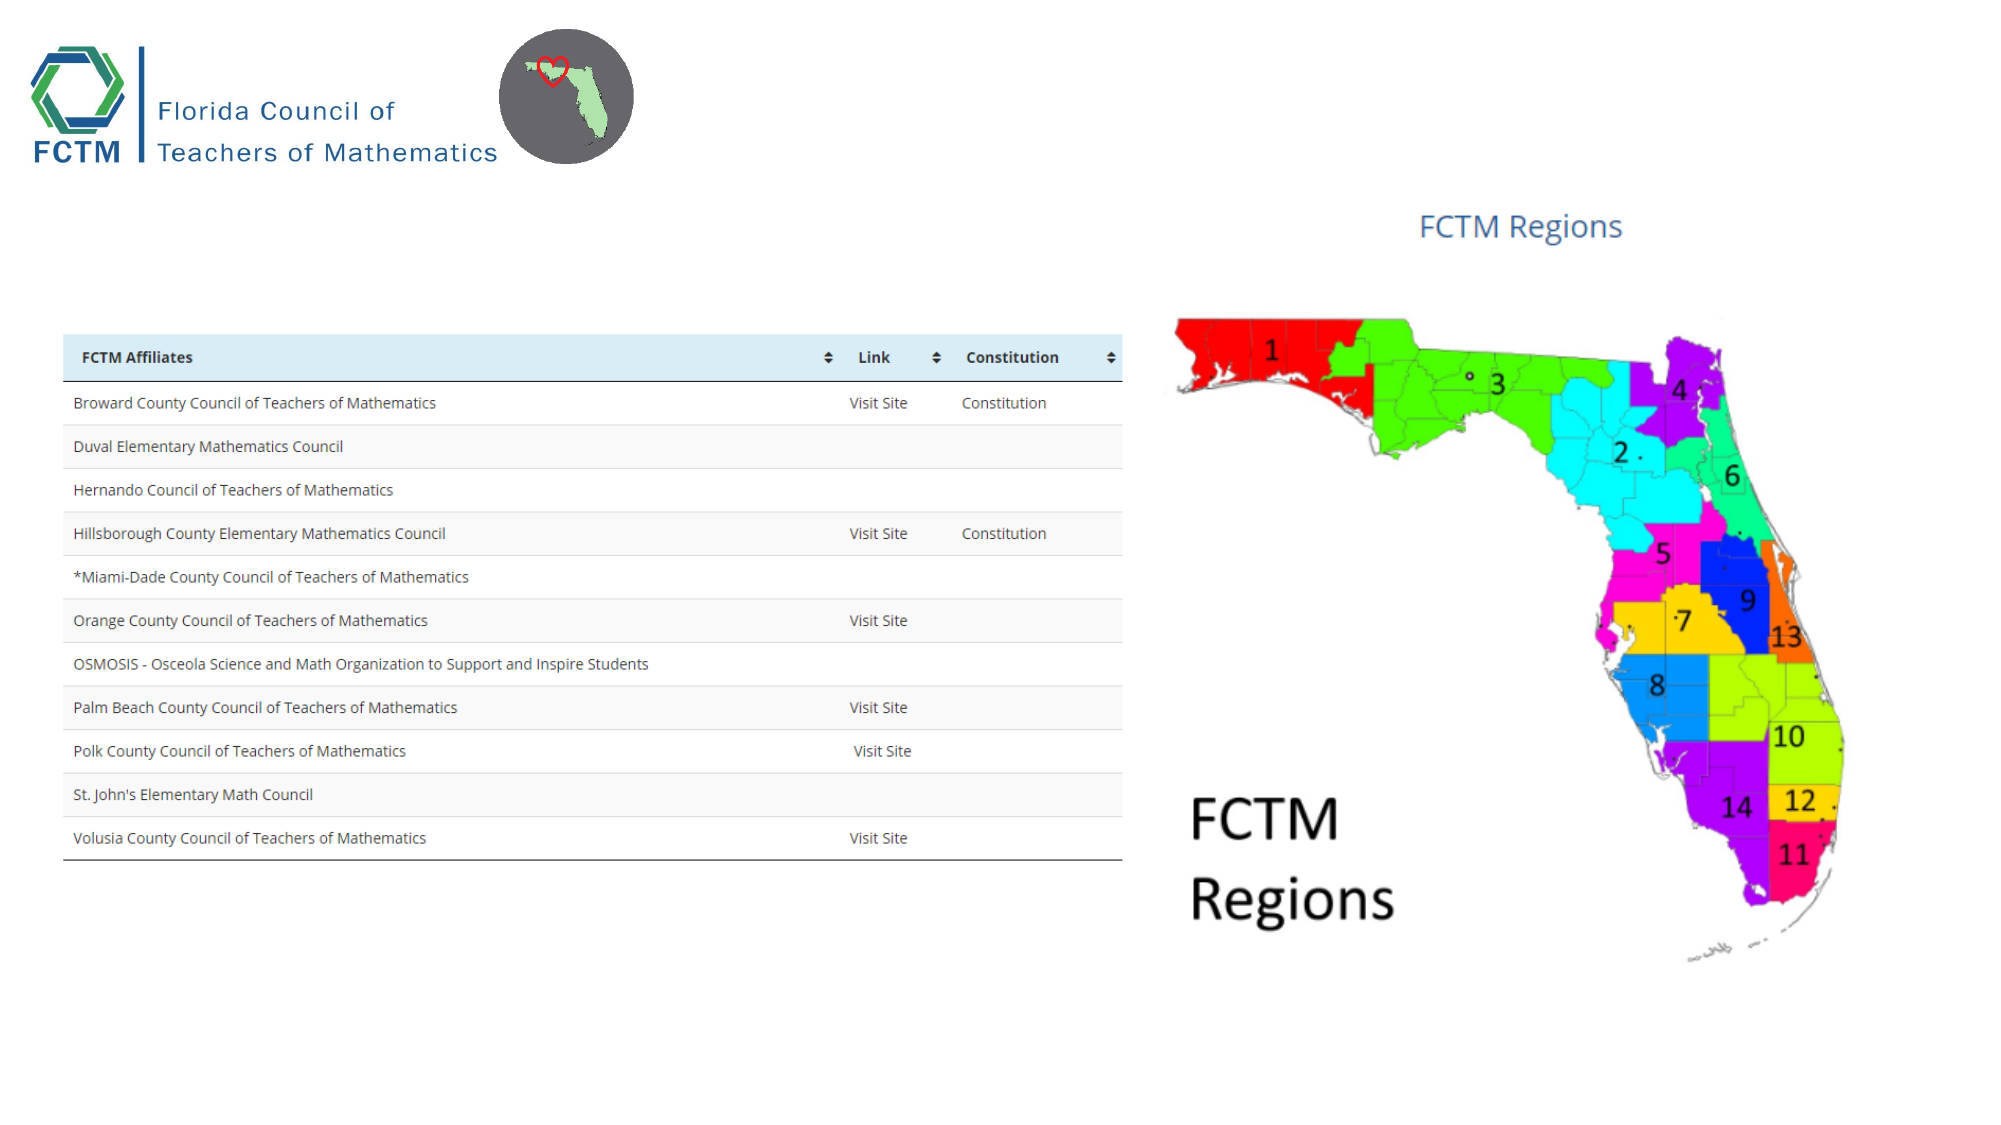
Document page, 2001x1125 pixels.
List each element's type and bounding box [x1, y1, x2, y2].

picture [58, 194, 1895, 1003]
picture [27, 0, 653, 225]
